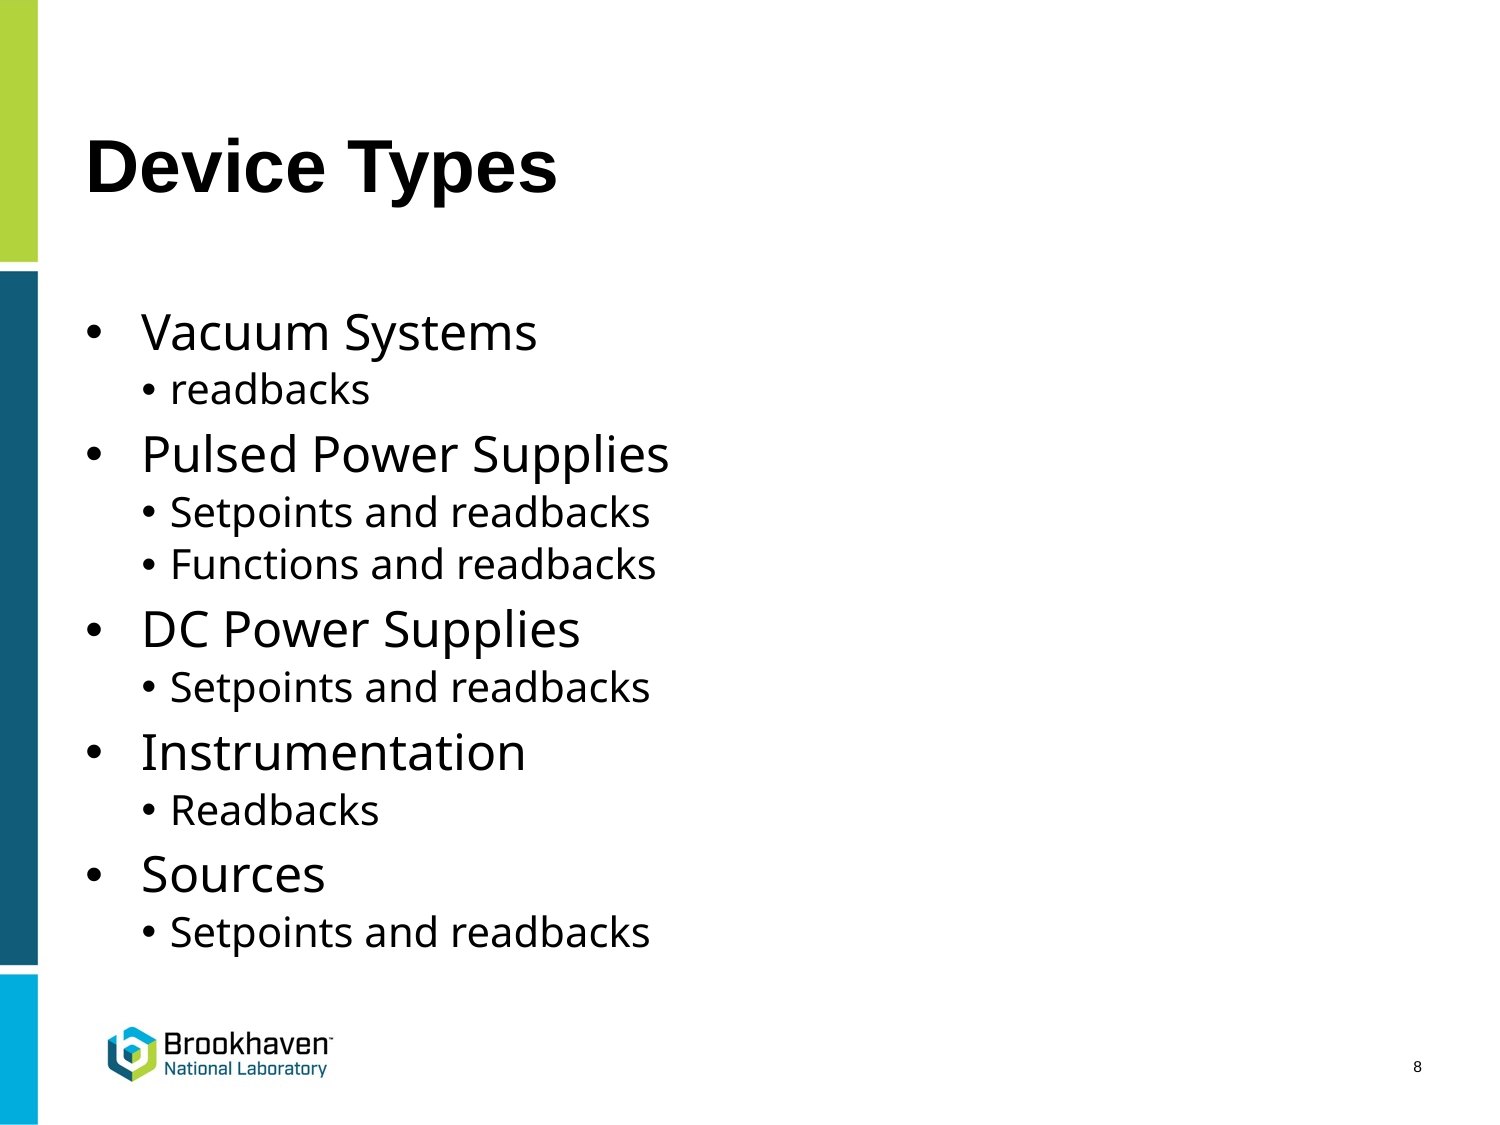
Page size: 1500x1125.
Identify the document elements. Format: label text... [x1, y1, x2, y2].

picture [0, 0, 1500, 1125]
list Vacuum Systems​ readbacks​ Pulsed Power Supplies​ Setpoints and readbacks​ Functions and readbacks​ DC Power Supplies​ Setpoints and readbacks​ Instrumentation​ Readbacks​ Sources​ Setpoints and readbacks​ [70, 299, 1430, 990]
slide_number 8 [1376, 1036, 1430, 1097]
title Device Types [70, 59, 1430, 278]
